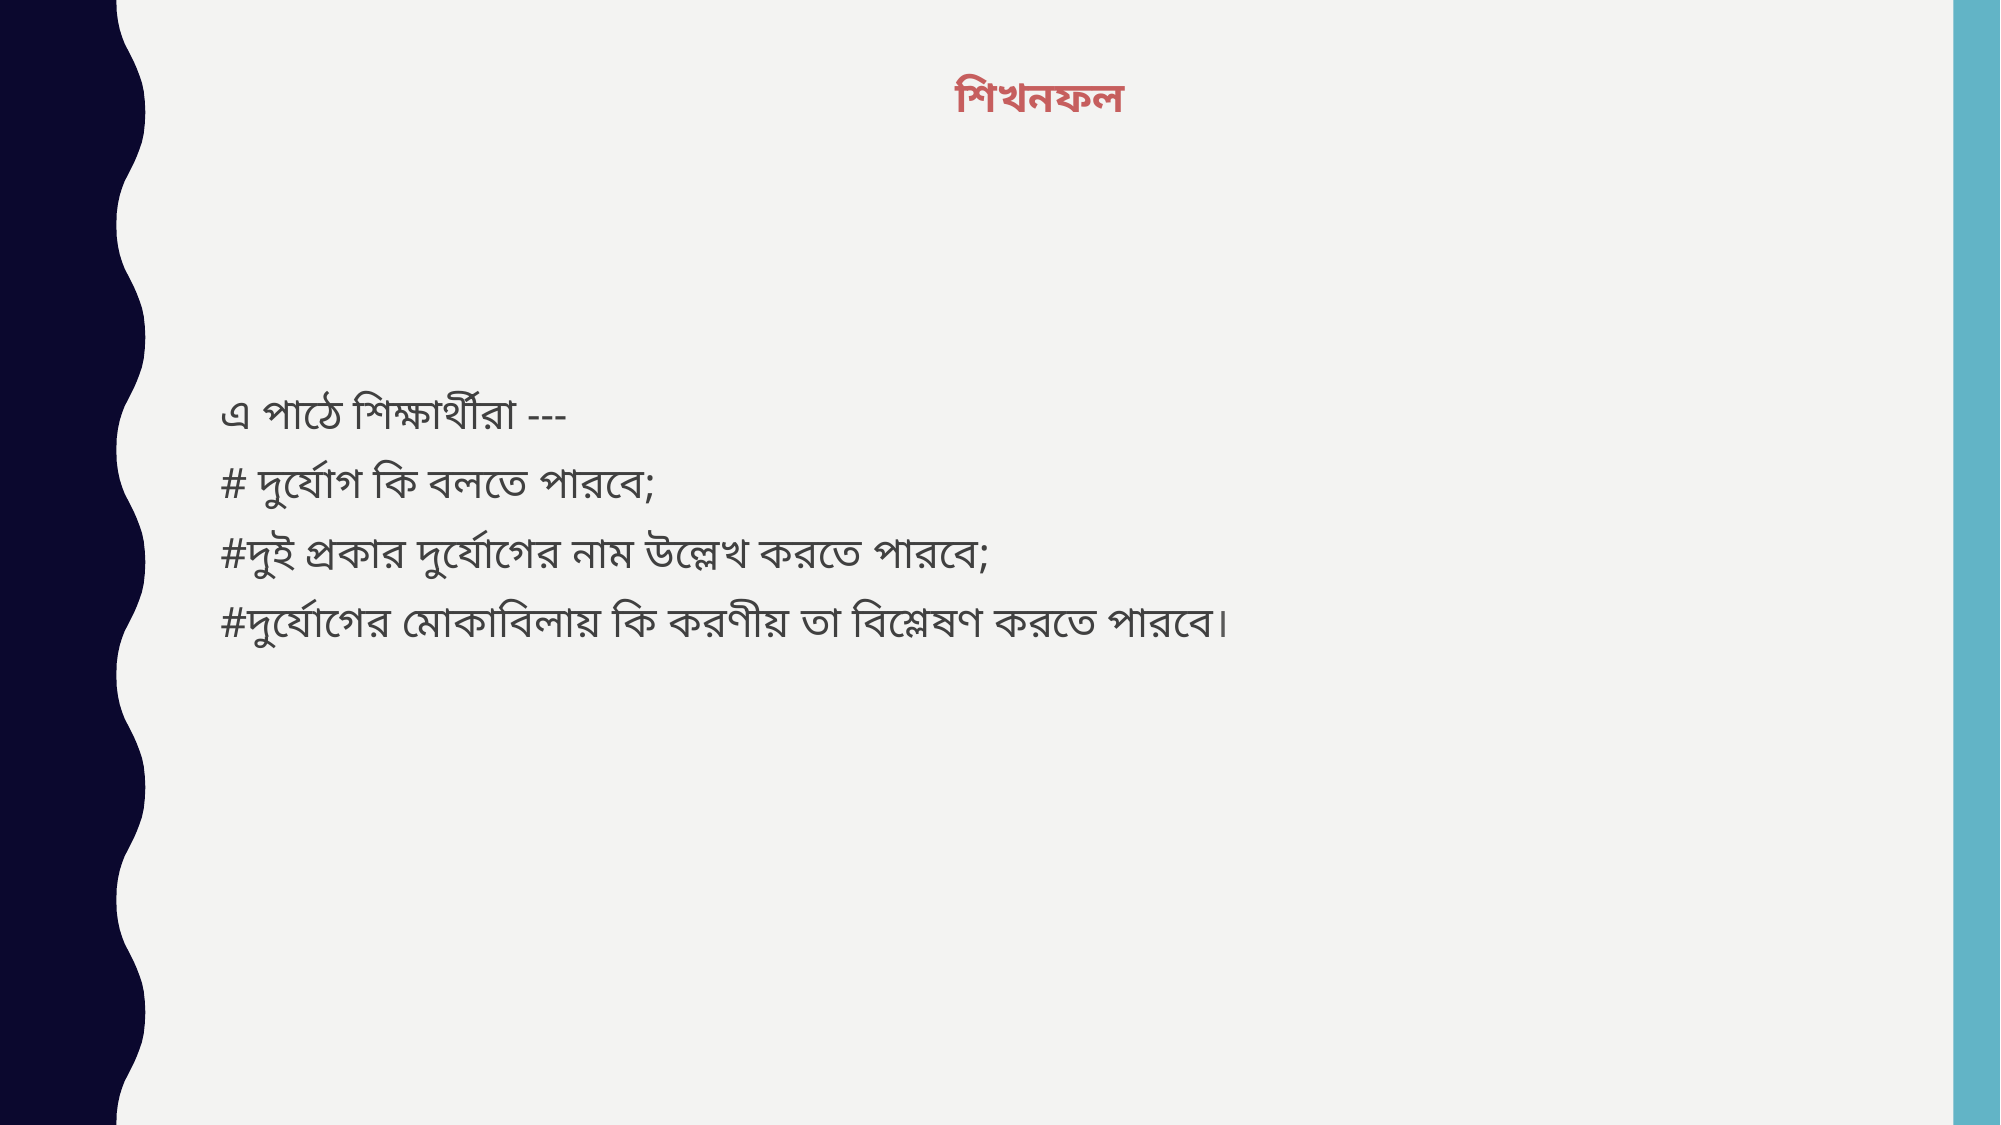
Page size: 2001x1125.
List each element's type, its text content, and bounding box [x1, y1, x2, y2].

title শিখনফল [205, 69, 1875, 315]
list এ পাঠে শিক্ষার্থীরা --- # দুর্যোগ কি বলতে পারবে; #দুই প্রকার দুর্যোগের নাম উল্লেখ করতে পারবে; #দুর্যোগের মোকাবিলায় কি করণীয় তা বিশ্লেষণ করতে পারবে। [205, 375, 1875, 965]
